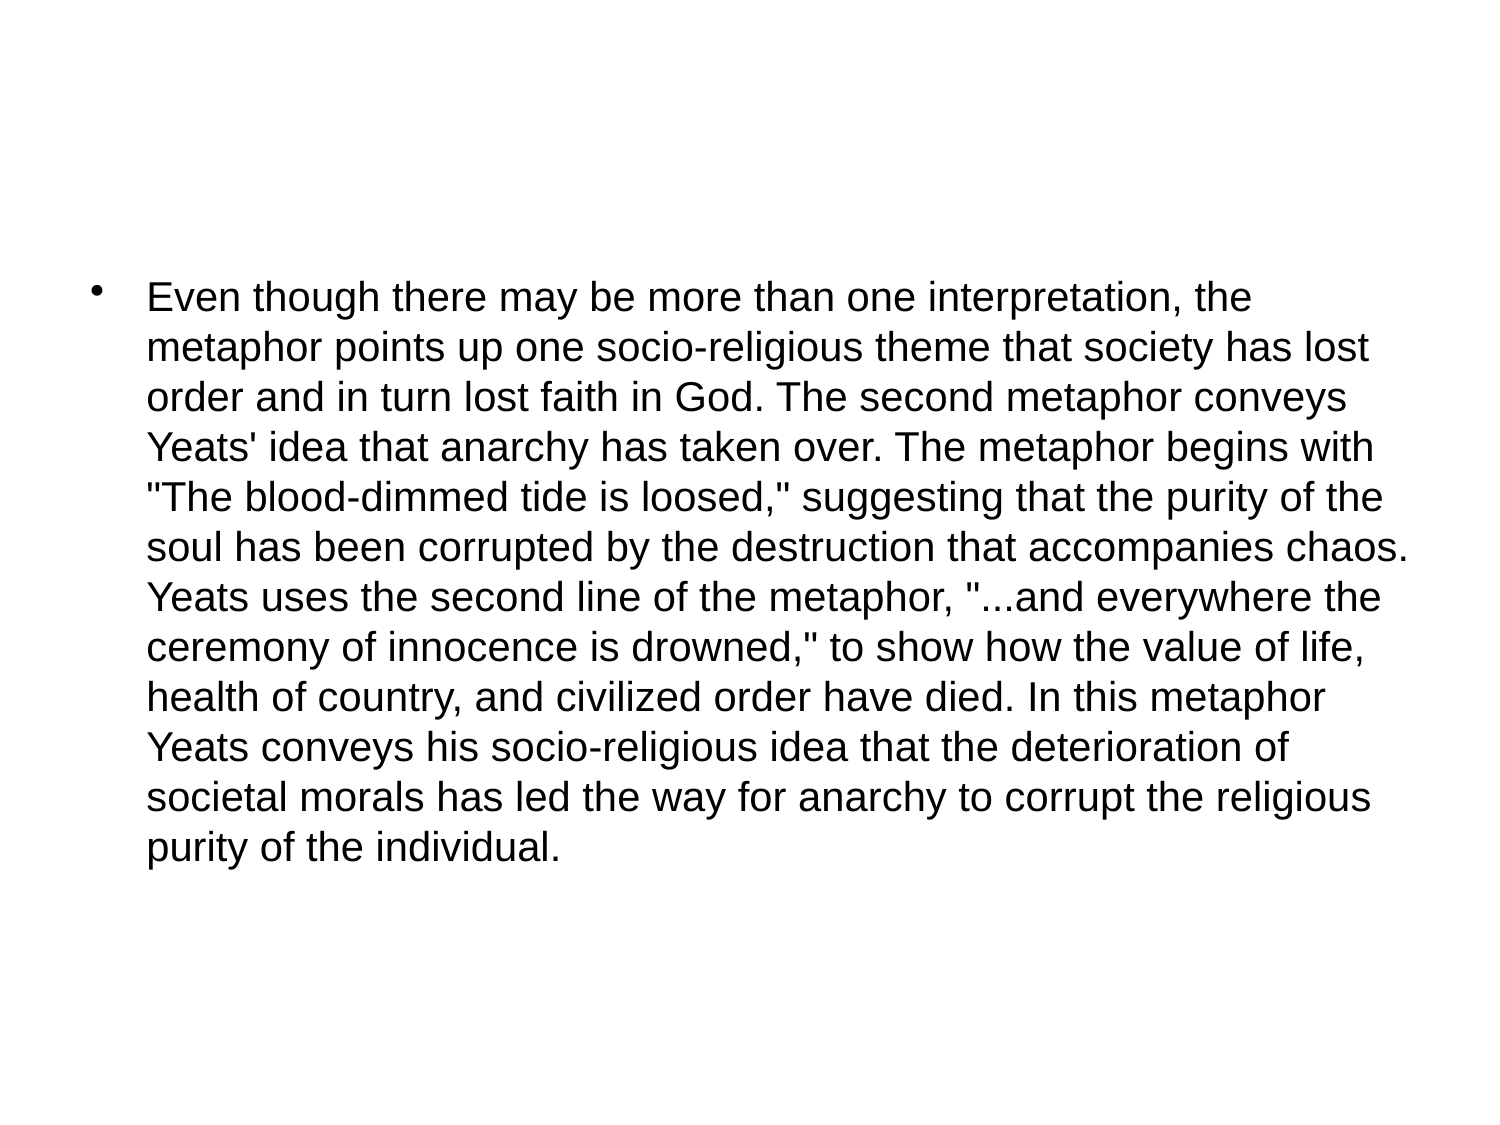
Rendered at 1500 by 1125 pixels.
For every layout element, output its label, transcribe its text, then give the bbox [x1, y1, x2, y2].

list Even though there may be more than one interpretation, the metaphor points up one socio-religious theme that society has lost order and in turn lost faith in God. The second metaphor conveys Yeats' idea that anarchy has taken over. The metaphor begins with "The blood-dimmed tide is loosed," suggesting that the purity of the soul has been corrupted by the destruction that accompanies chaos. Yeats uses the second line of the metaphor, "...and everywhere the ceremony of innocence is drowned," to show how the value of life, health of country, and civilized order have died. In this metaphor Yeats conveys his socio-religious idea that the deterioration of societal morals has led the way for anarchy to corrupt the religious purity of the individual. [75, 262, 1425, 1005]
